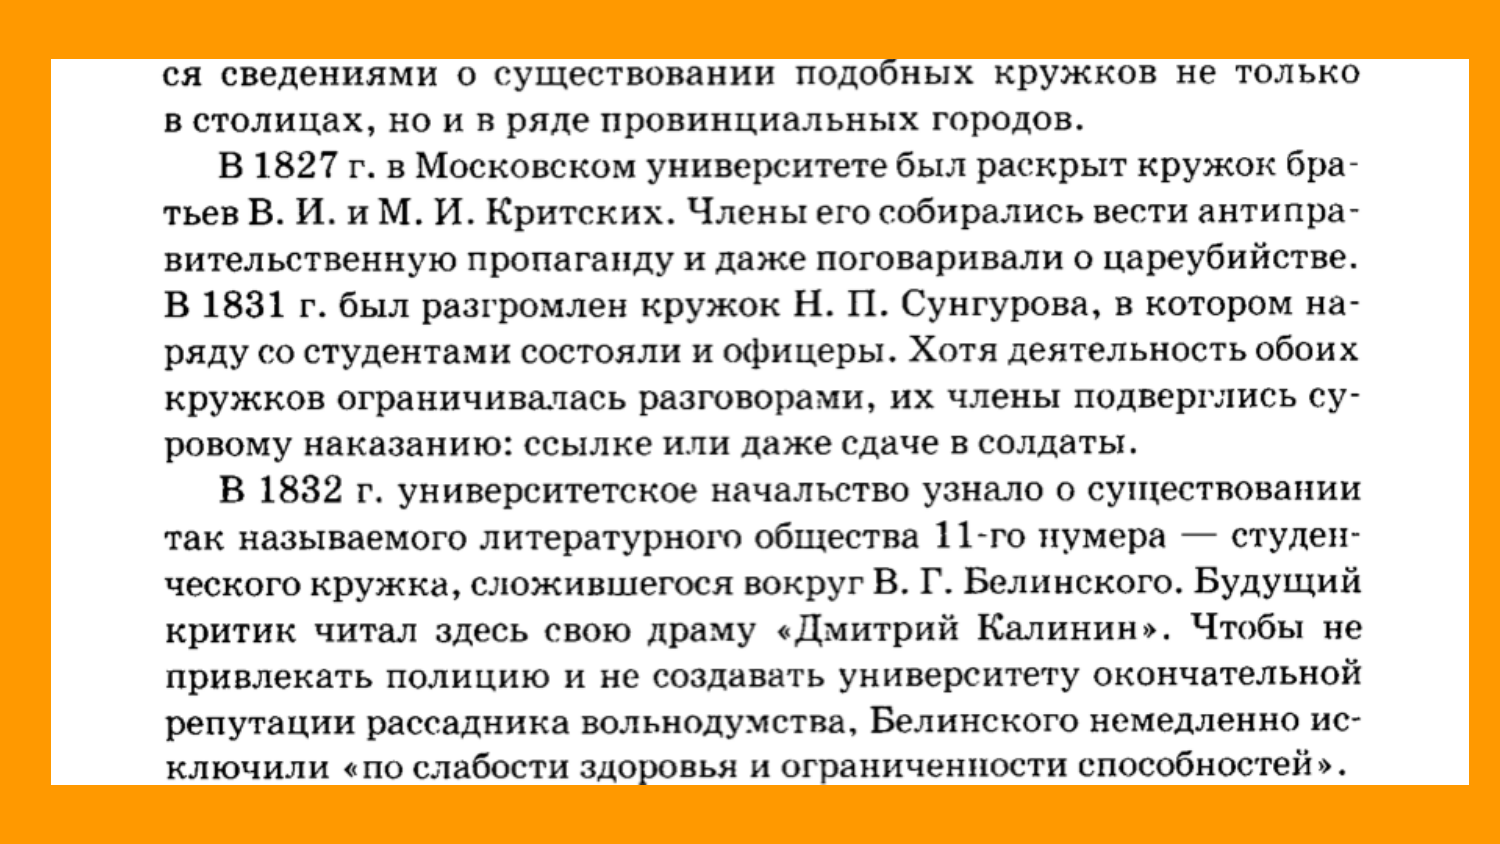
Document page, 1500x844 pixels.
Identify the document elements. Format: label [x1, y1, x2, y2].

picture [50, 59, 1469, 785]
